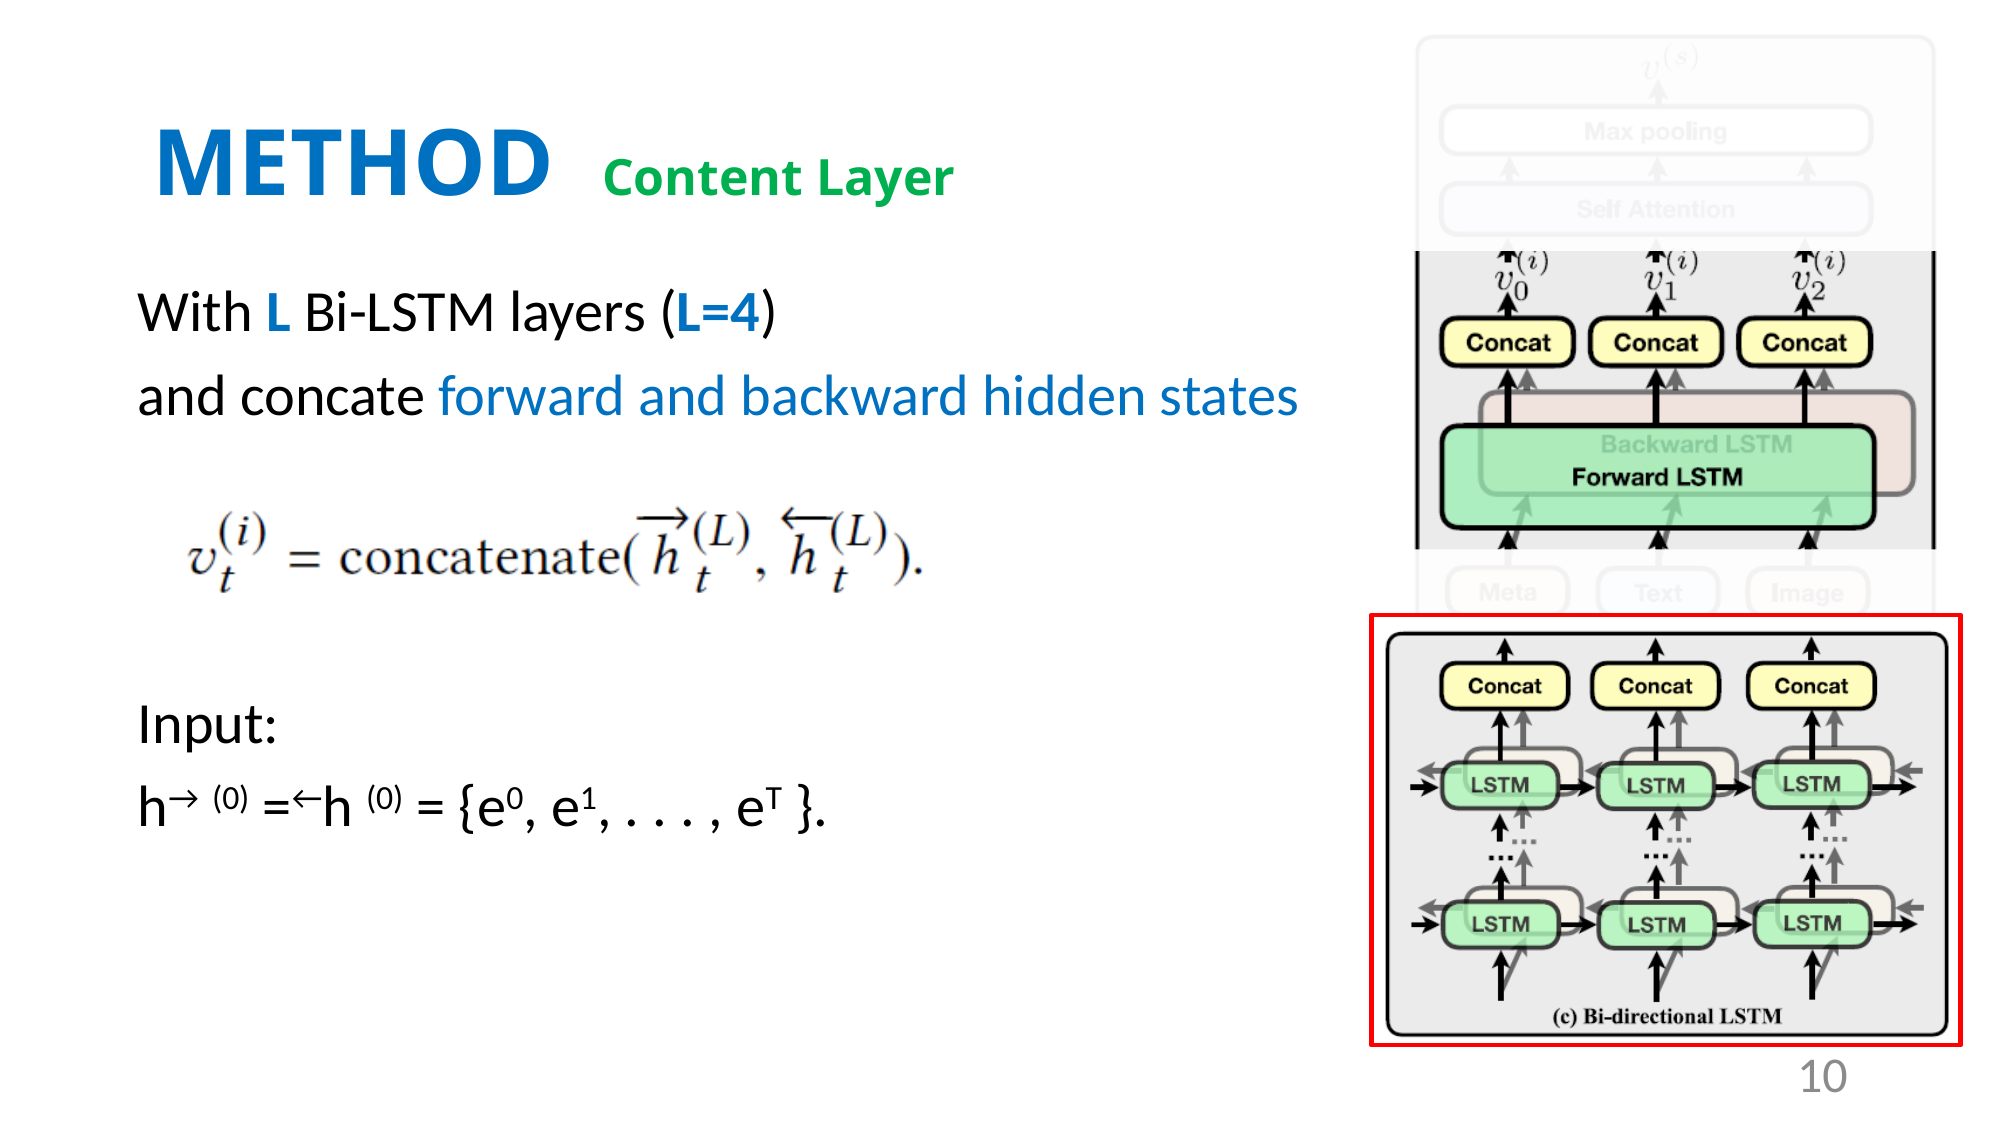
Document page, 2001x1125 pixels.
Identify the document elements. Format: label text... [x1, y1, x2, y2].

slide_number 10 [1412, 1047, 1863, 1103]
title METHOD Content Layer [137, 56, 1385, 274]
text_box With L Bi-LSTM layers (L=4) and concate forward and backward hidden states [122, 274, 1385, 468]
picture [161, 498, 974, 627]
picture [1373, 12, 1959, 1043]
text_box Input: h→ (0) =←h (0) = {e0, e1, . . . , eT }. [122, 685, 1091, 879]
